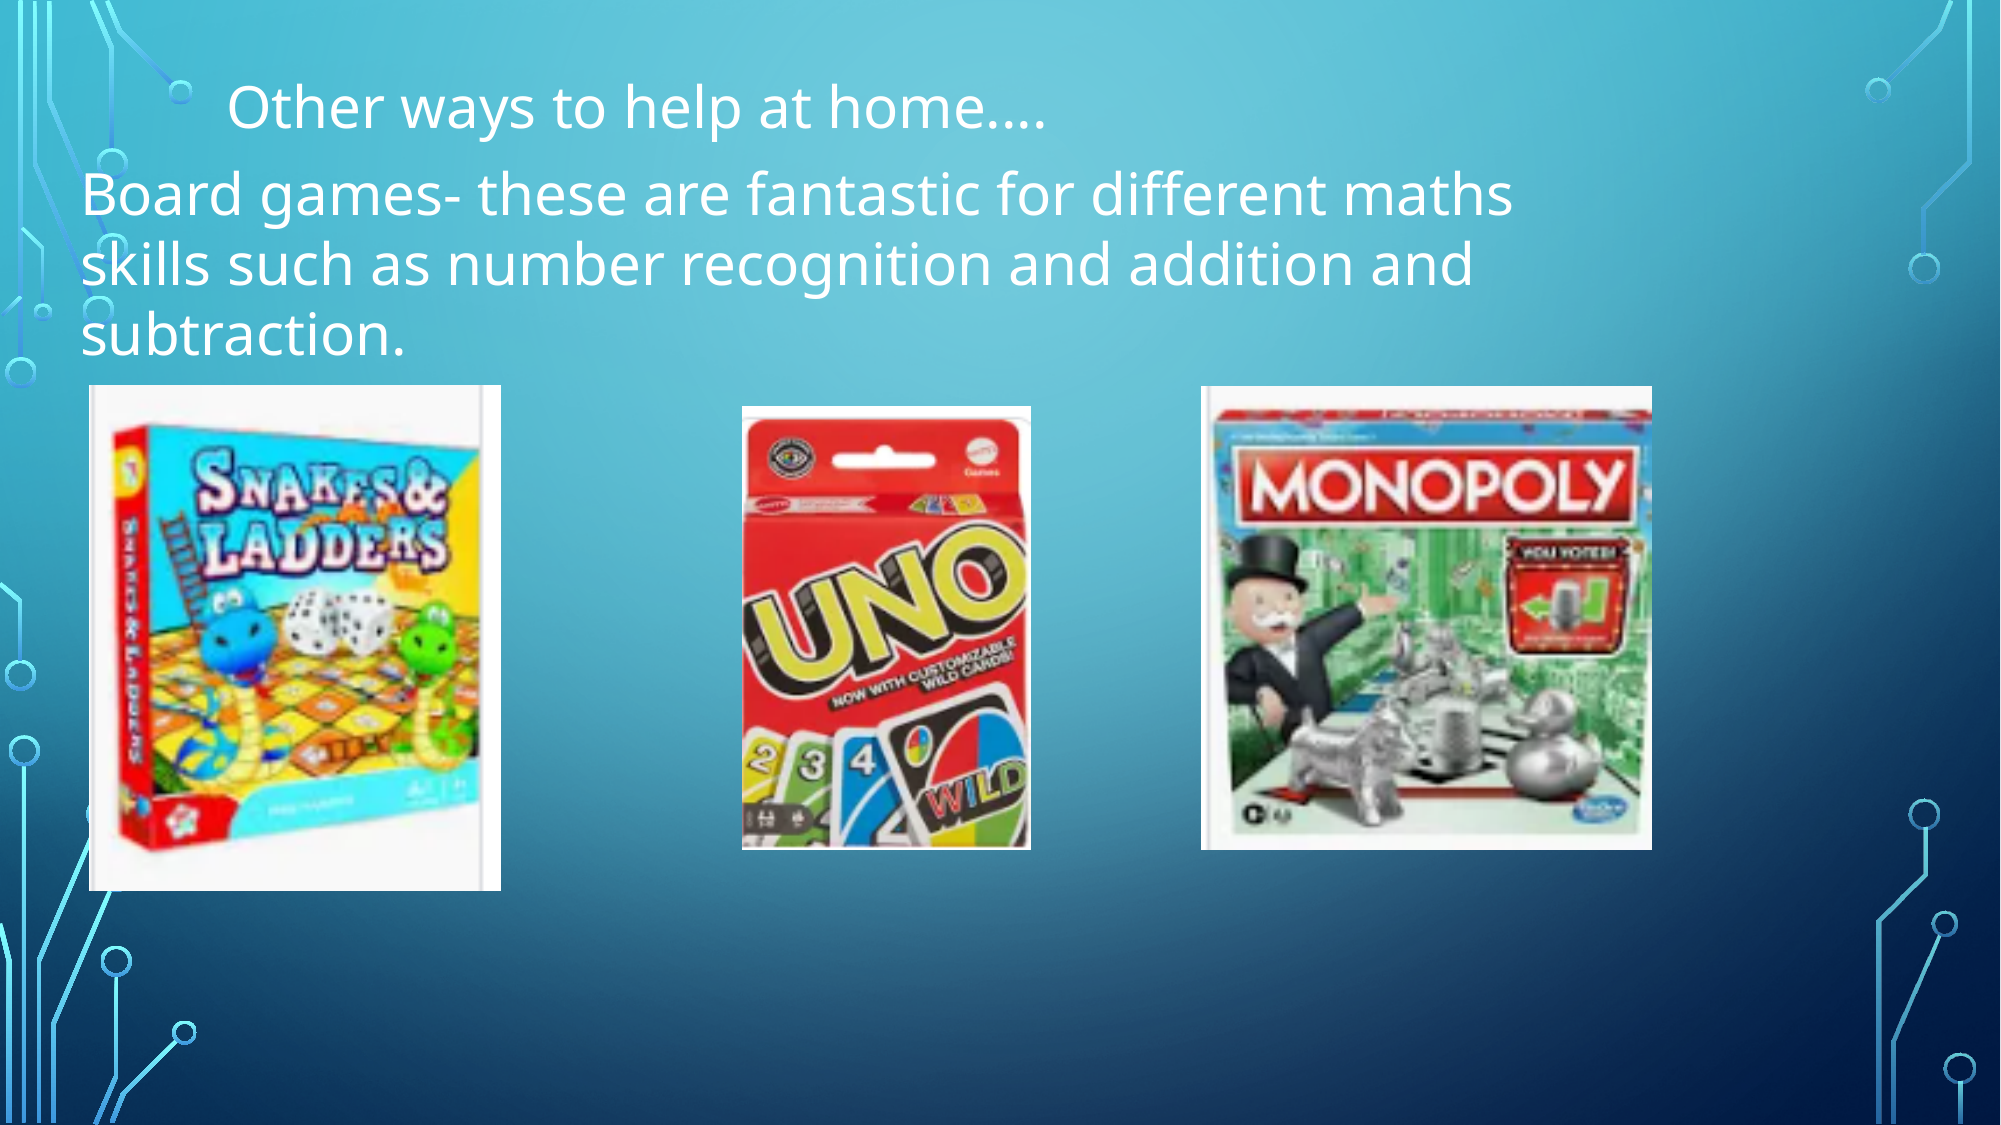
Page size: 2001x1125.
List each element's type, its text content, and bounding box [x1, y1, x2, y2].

picture [742, 406, 1031, 851]
picture [89, 385, 501, 891]
text_box Other ways to help at home.... [210, 62, 1790, 148]
text_box Board games- these are fantastic for different maths skills such as number recognition and addition and subtraction. [64, 149, 1651, 375]
picture [1201, 385, 1653, 850]
